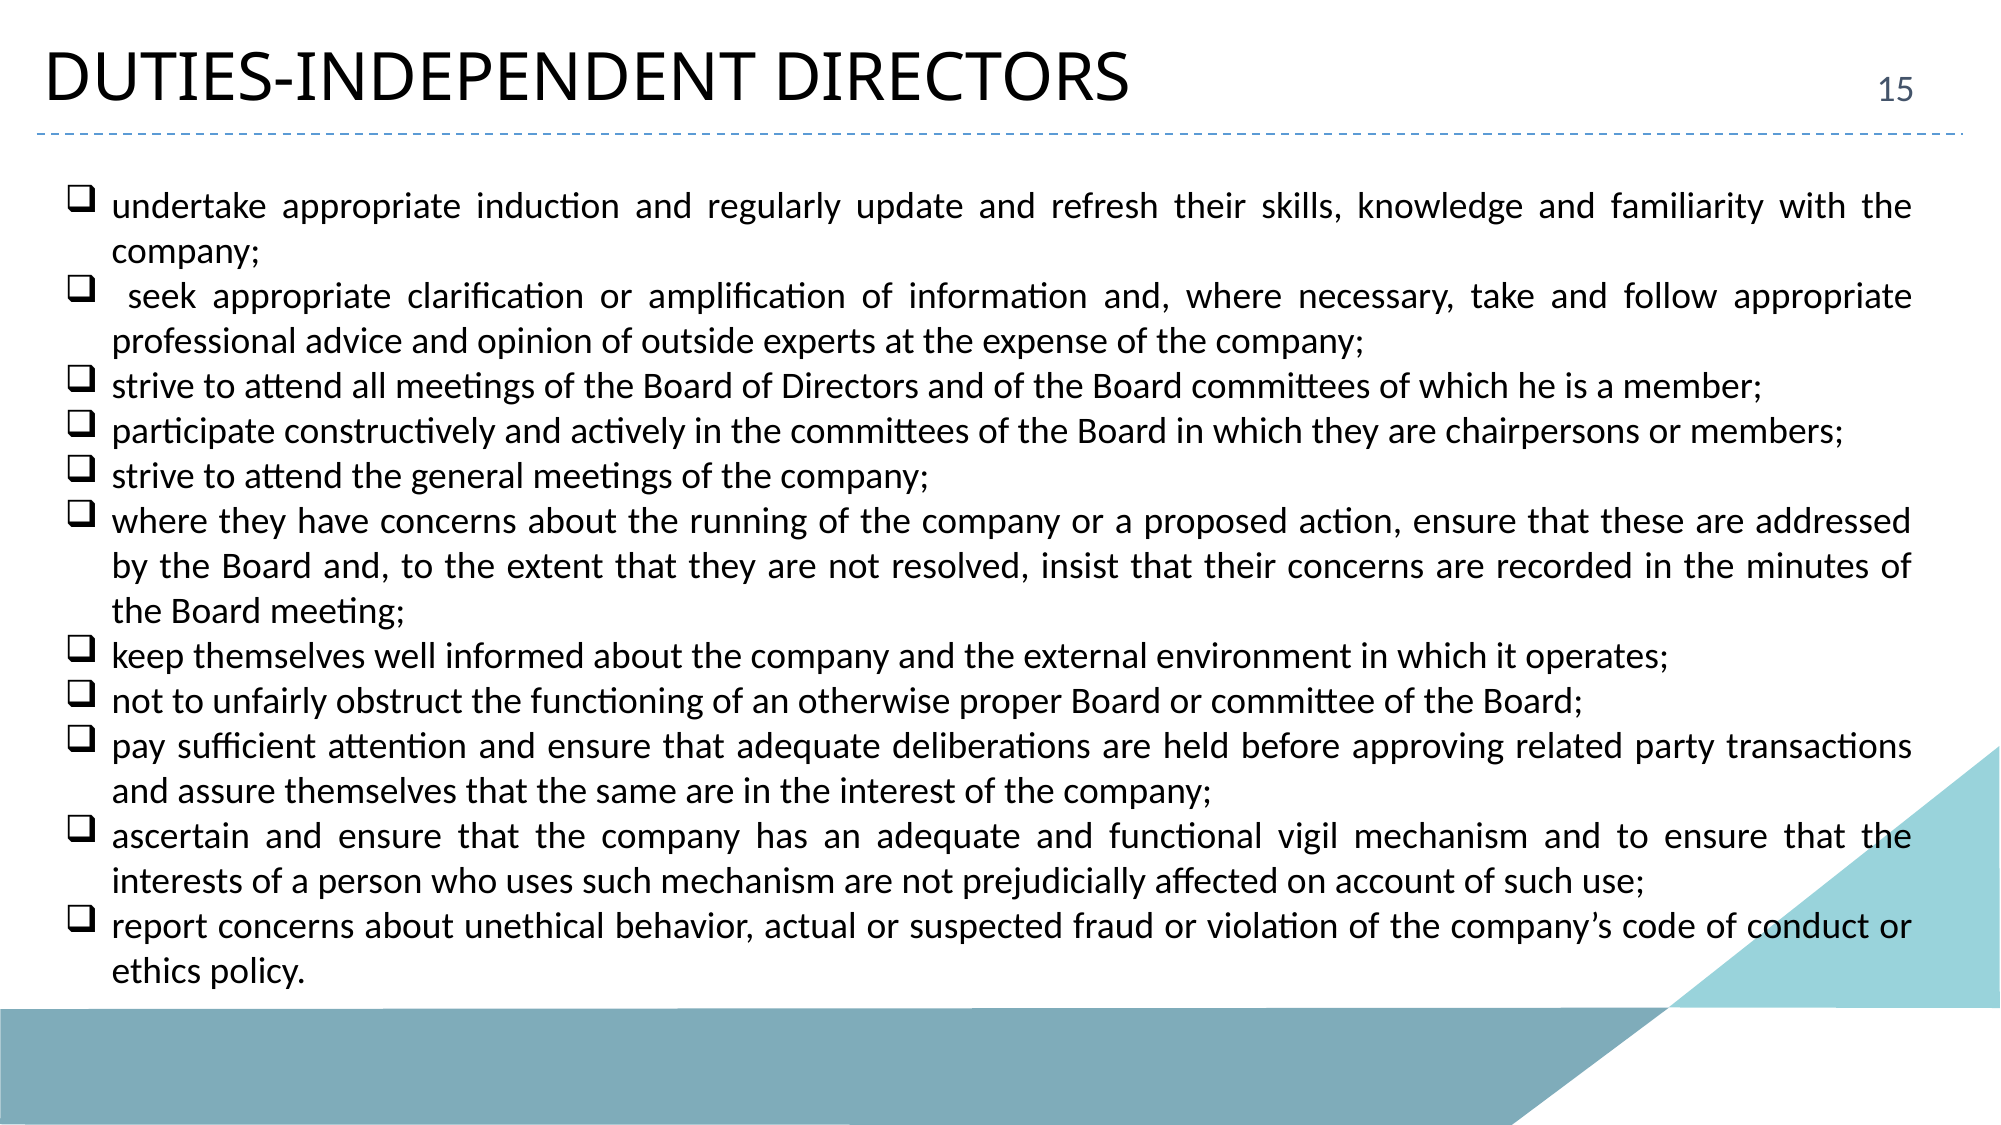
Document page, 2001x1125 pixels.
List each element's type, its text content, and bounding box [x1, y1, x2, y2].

text_box DUTIES-INDEPENDENT DIRECTORS [28, 26, 1622, 122]
text_box [0, 1006, 1669, 1125]
text_box 15 [1622, 57, 1930, 117]
text_box undertake appropriate induction and regularly update and refresh their skills, knowledge and familiarity with the company; seek appropriate clarification or amplification of information and, where necessary, take and follow appropriate professional advice and opinion of outside experts at the expense of the company; strive to attend all meetings of the Board of Directors and of the Board committees of which he is a member; participate constructively and actively in the committees of the Board in which they are chairpersons or members; strive to attend the general meetings of the company; where they have concerns about the running of the company or a proposed action, ensure that these are addressed by the Board and, to the extent that they are not resolved, insist that their concerns are recorded in the minutes of the Board meeting; keep themselves well informed about the company and the external environment in which it operates; not to unfairly obstruct the functioning of an otherwise proper Board or committee of the Board; pay sufficient attention and ensure that adequate deliberations are held before approving related party transactions and assure themselves that the same are in the interest of the company; ascertain and ensure that the company has an adequate and functional vigil mechanism and to ensure that the interests of a person who uses such mechanism are not prejudicially affected on account of such use; report concerns about unethical behavior, actual or suspected fraud or violation of the company’s code of conduct or ethics policy. [50, 173, 1930, 999]
text_box [1665, 744, 2000, 1010]
